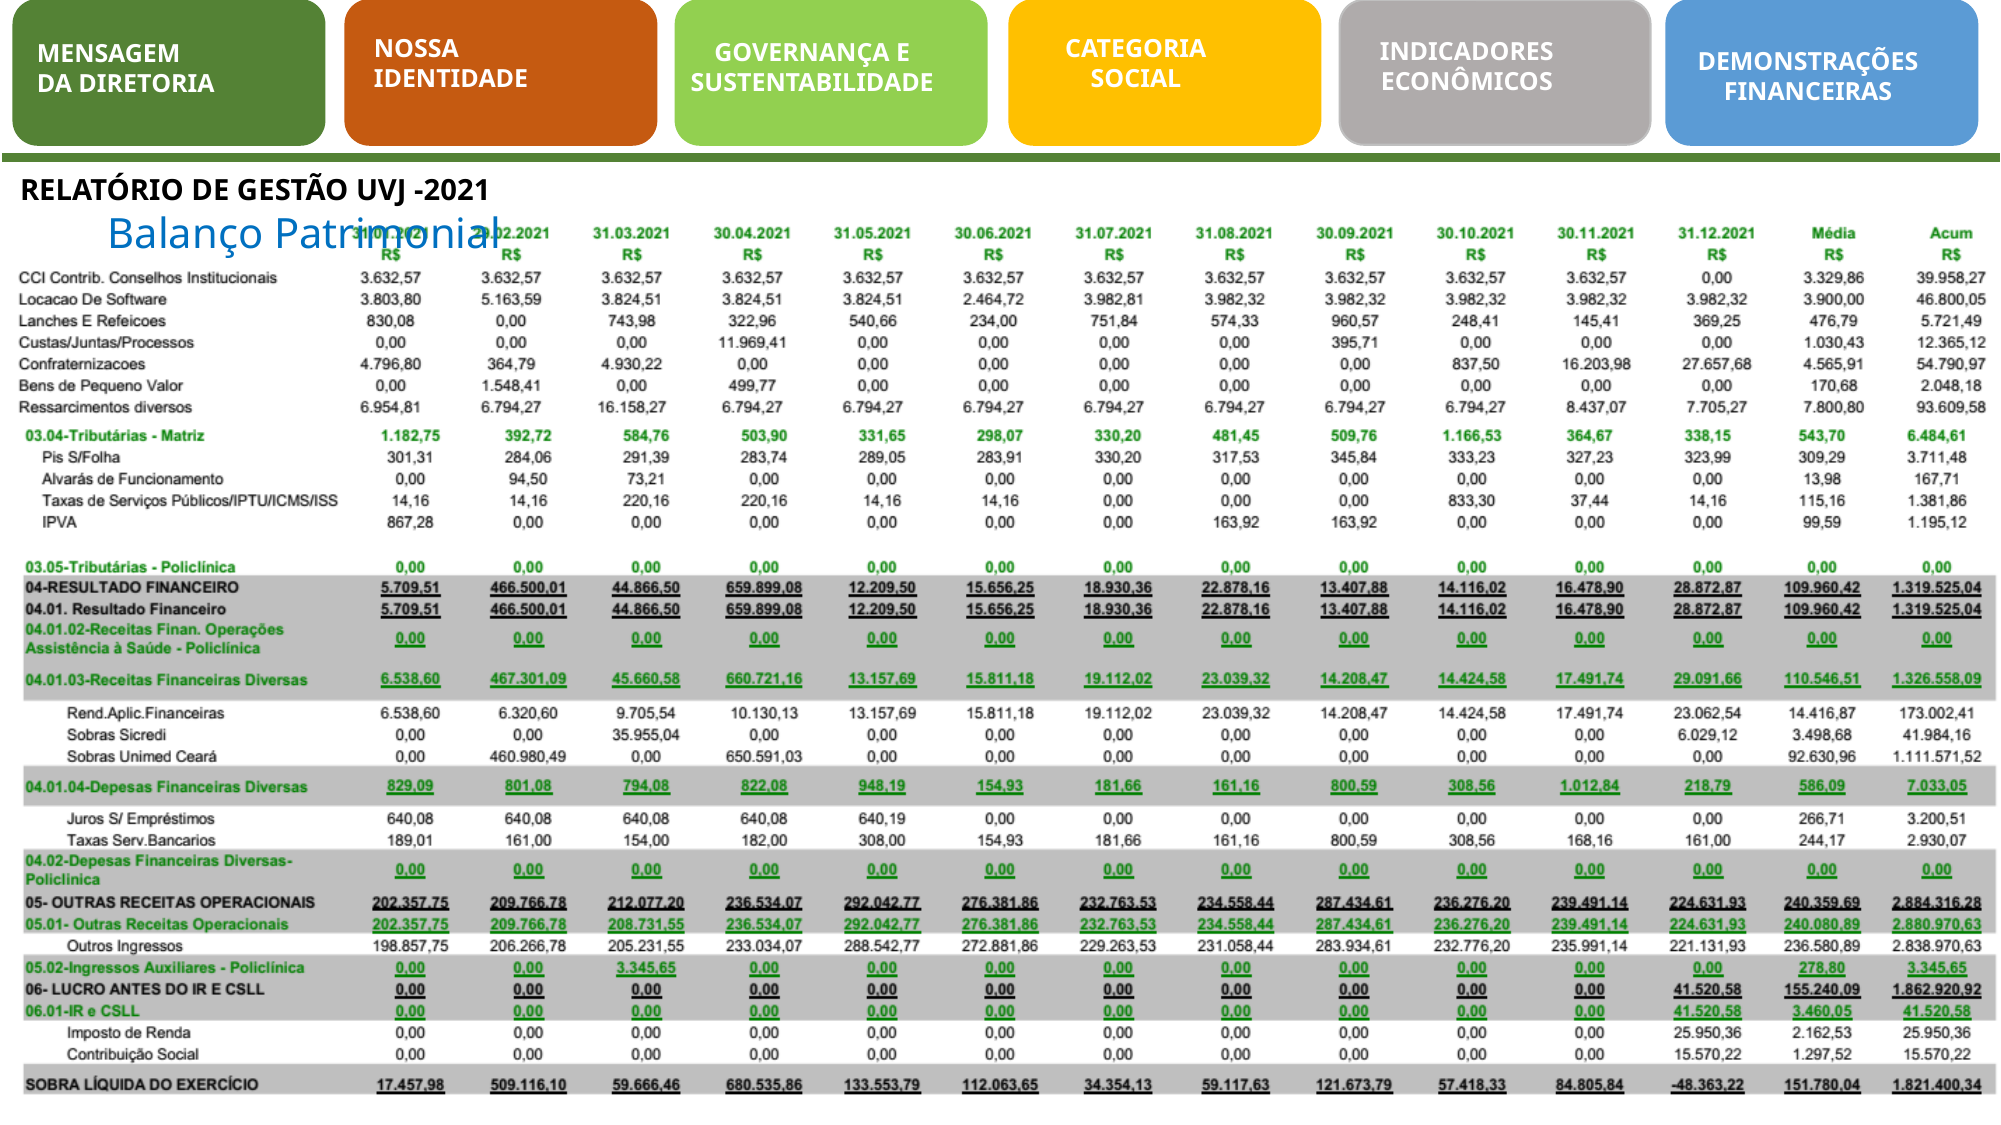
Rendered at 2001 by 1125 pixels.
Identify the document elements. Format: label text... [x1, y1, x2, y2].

text_box [1665, 0, 1979, 146]
text_box MENSAGEM DA DIRETORIA [22, 30, 230, 105]
text_box [1008, 0, 1322, 146]
text_box DEMONSTRAÇÕES FINANCEIRAS [1682, 37, 1940, 113]
text_box NOSSA IDENTIDADE [359, 24, 550, 100]
text_box [12, 0, 326, 146]
picture [0, 220, 2000, 1109]
text_box GOVERNANÇA E SUSTENTABILIDADE [675, 29, 956, 104]
text_box [344, 0, 658, 146]
text_box CATEGORIA SOCIAL [1050, 25, 1228, 100]
text_box RELATÓRIO DE GESTÃO UVJ -2021 Balanço Patrimonial [5, 163, 517, 220]
text_box INDICADORES ECONÔMICOS [1365, 27, 1576, 103]
text_box [1338, 0, 1652, 146]
text_box [674, 0, 988, 146]
